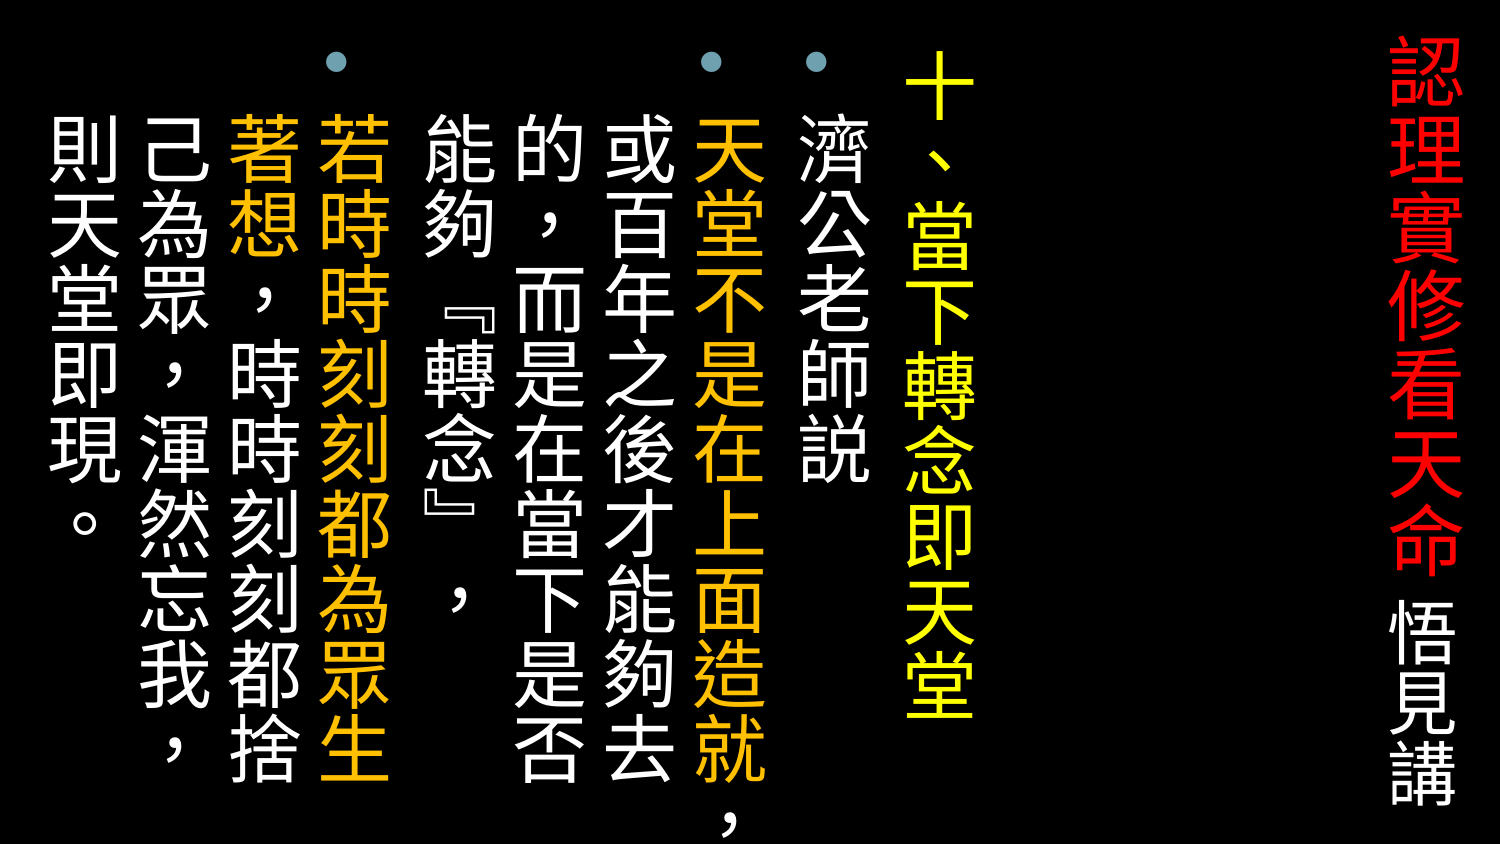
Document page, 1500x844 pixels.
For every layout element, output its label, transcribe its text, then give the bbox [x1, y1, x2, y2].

title 認理實修看天命 悟見講 [1364, 21, 1483, 820]
list 十、當下轉念即天堂 濟公老師説 天堂不是在上面造就，或百年之後才能夠去的，而是在當下是否能夠『轉念』， 若時時刻刻都為眾生著想，時時刻刻都捨己為眾，渾然忘我，則天堂即現。 [29, 27, 1365, 820]
